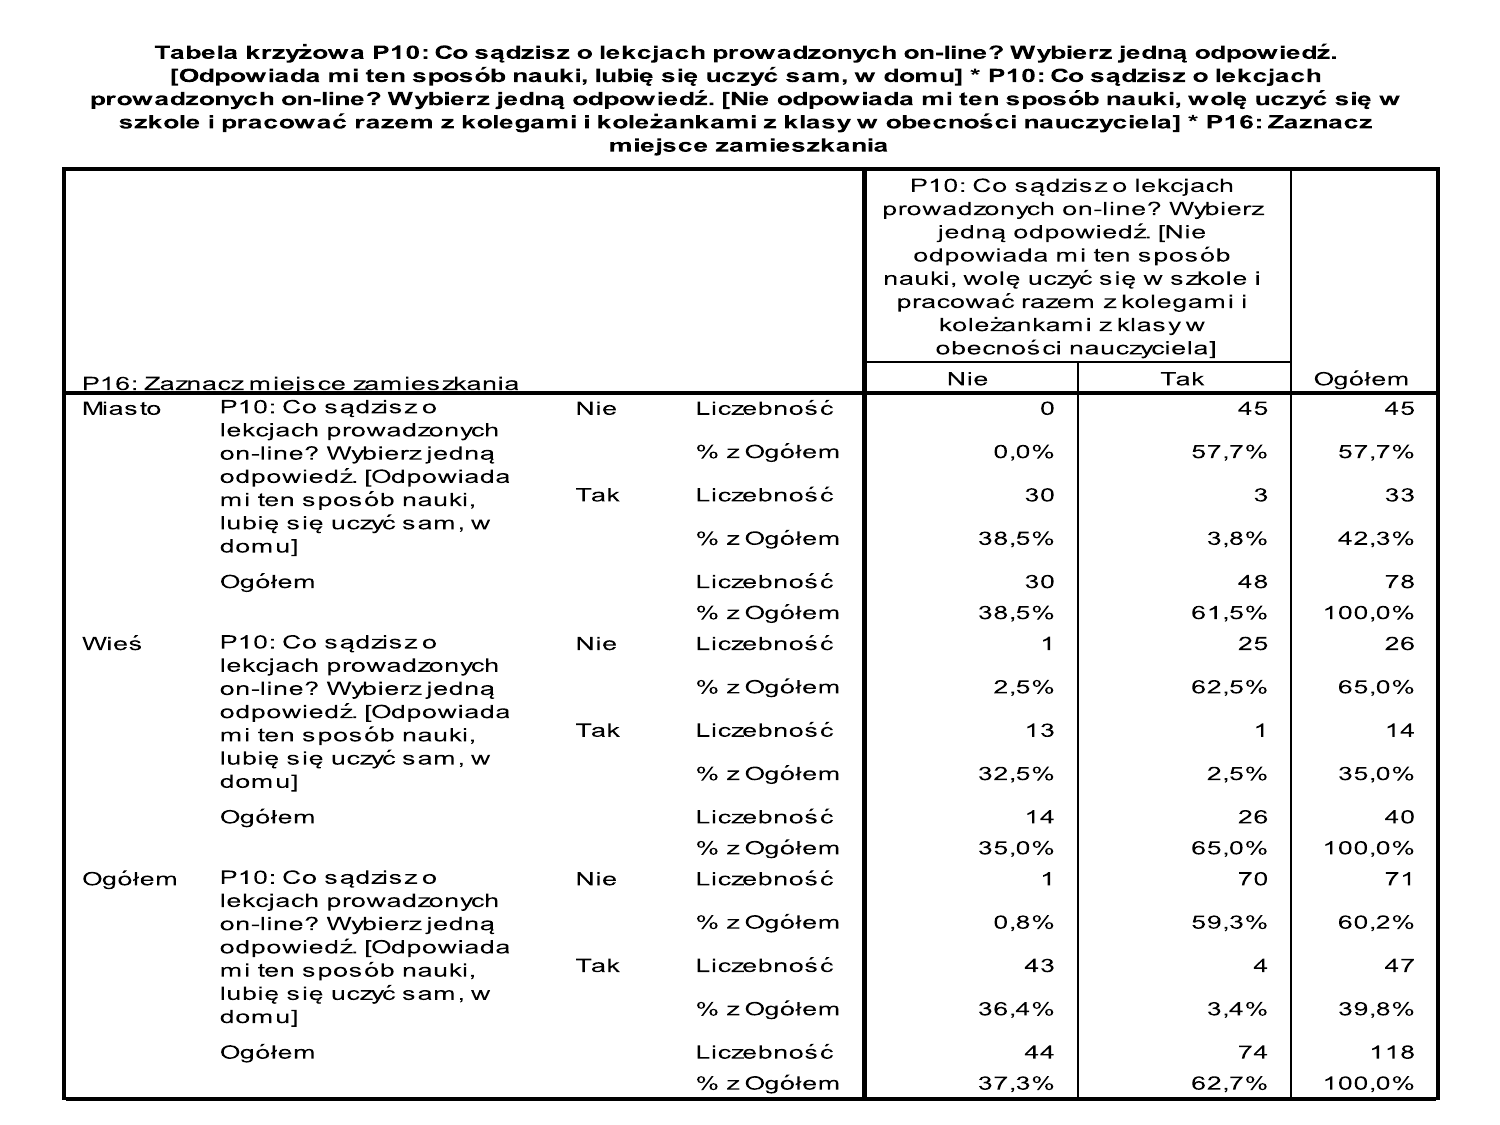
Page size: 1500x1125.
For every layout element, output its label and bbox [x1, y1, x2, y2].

picture [52, 30, 1448, 1106]
